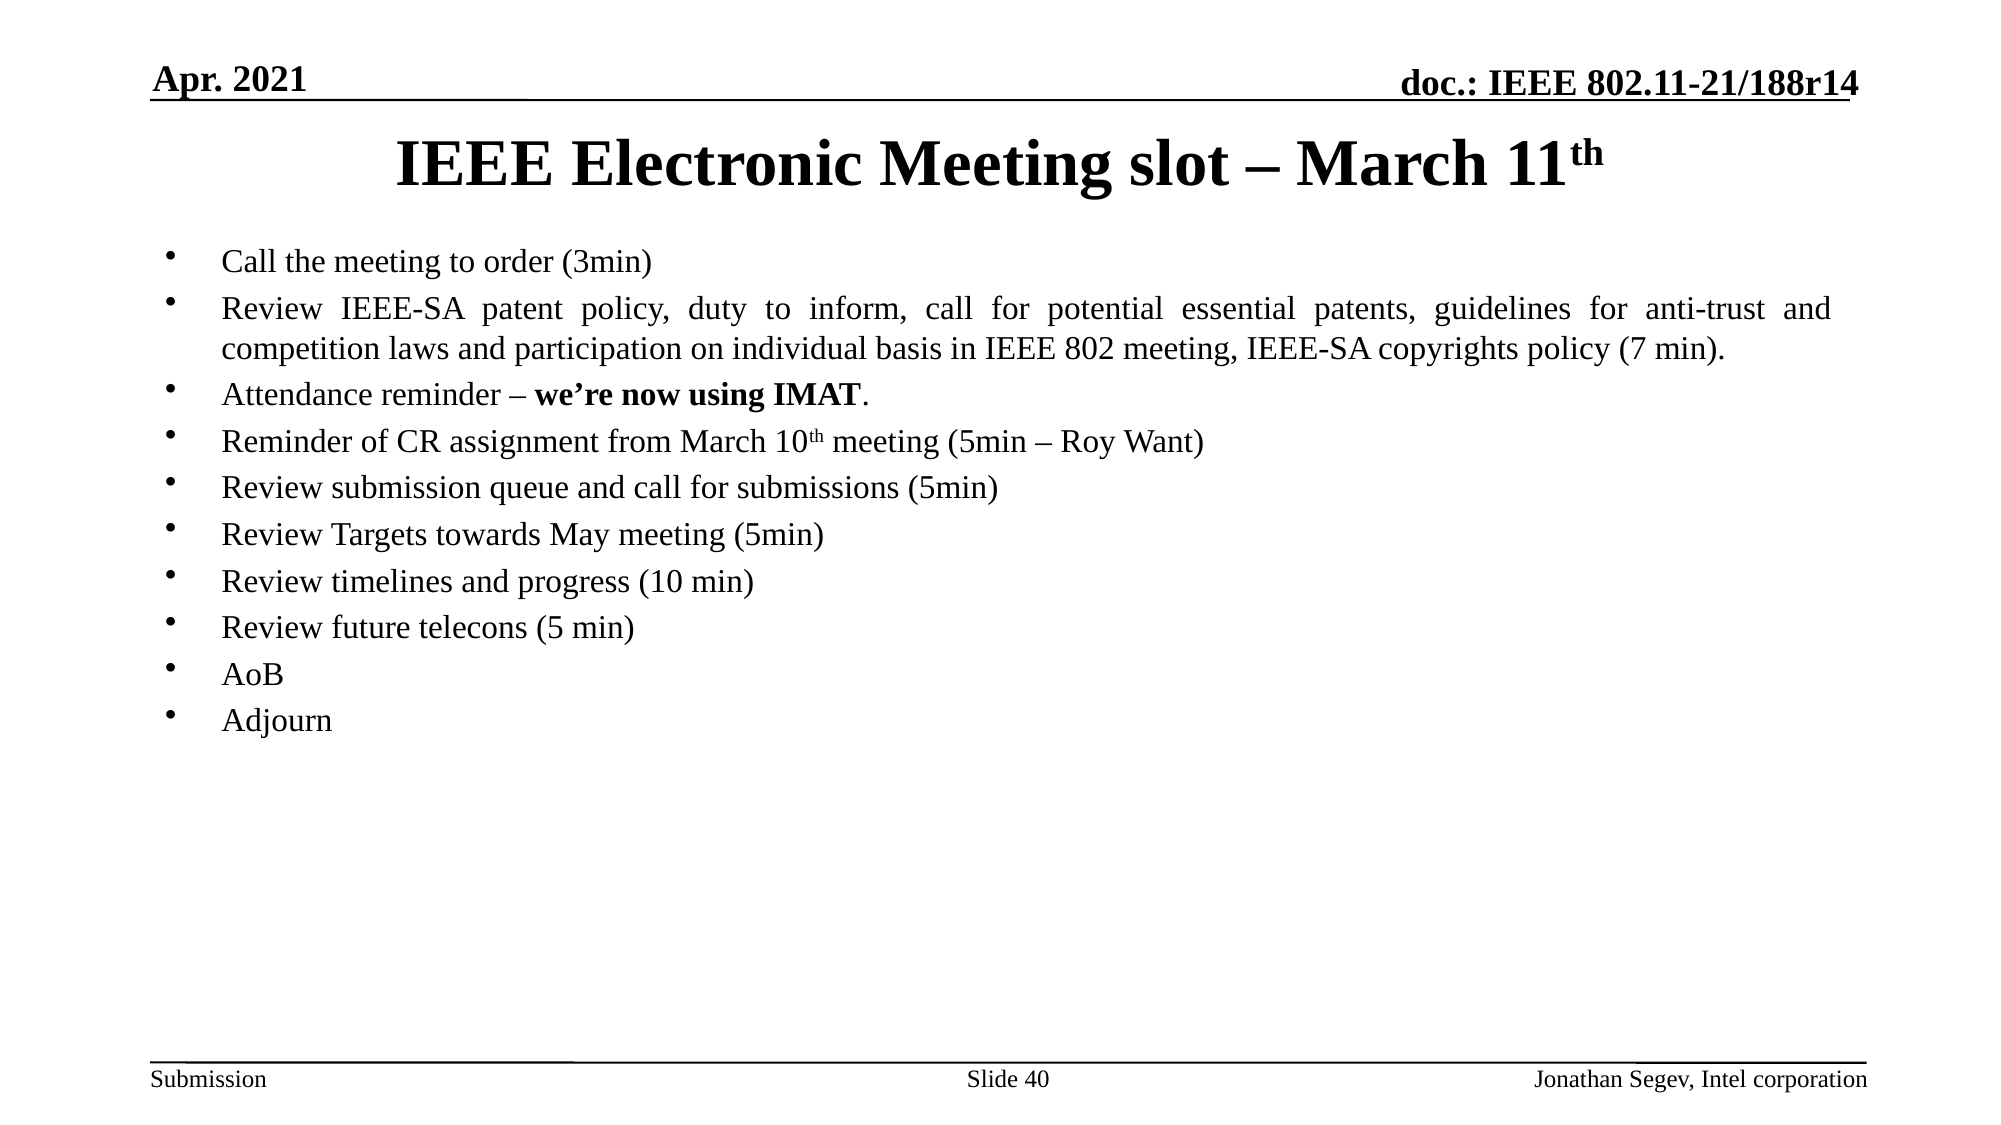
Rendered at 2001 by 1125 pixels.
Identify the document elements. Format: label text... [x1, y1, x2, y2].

slide_number Slide 40 [950, 1061, 1067, 1123]
list Call the meeting to order (3min) Review IEEE-SA patent policy, duty to inform, call for potential essential patents, guidelines for anti-trust and competition laws and participation on individual basis in IEEE 802 meeting, IEEE-SA copyrights policy (7 min). Attendance reminder – we’re now using IMAT. Reminder of CR assignment from March 10th meeting (5min – Roy Want) Review submission queue and call for submissions (5min) Review Targets towards May meeting (5min) Review timelines and progress (10 min) Review future telecons (5 min) AoB Adjourn [149, 231, 1850, 1000]
footer Jonathan Segev, Intel corporation [1171, 1061, 1869, 1093]
title IEEE Electronic Meeting slot – March 11th [149, 112, 1850, 205]
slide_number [152, 54, 563, 100]
